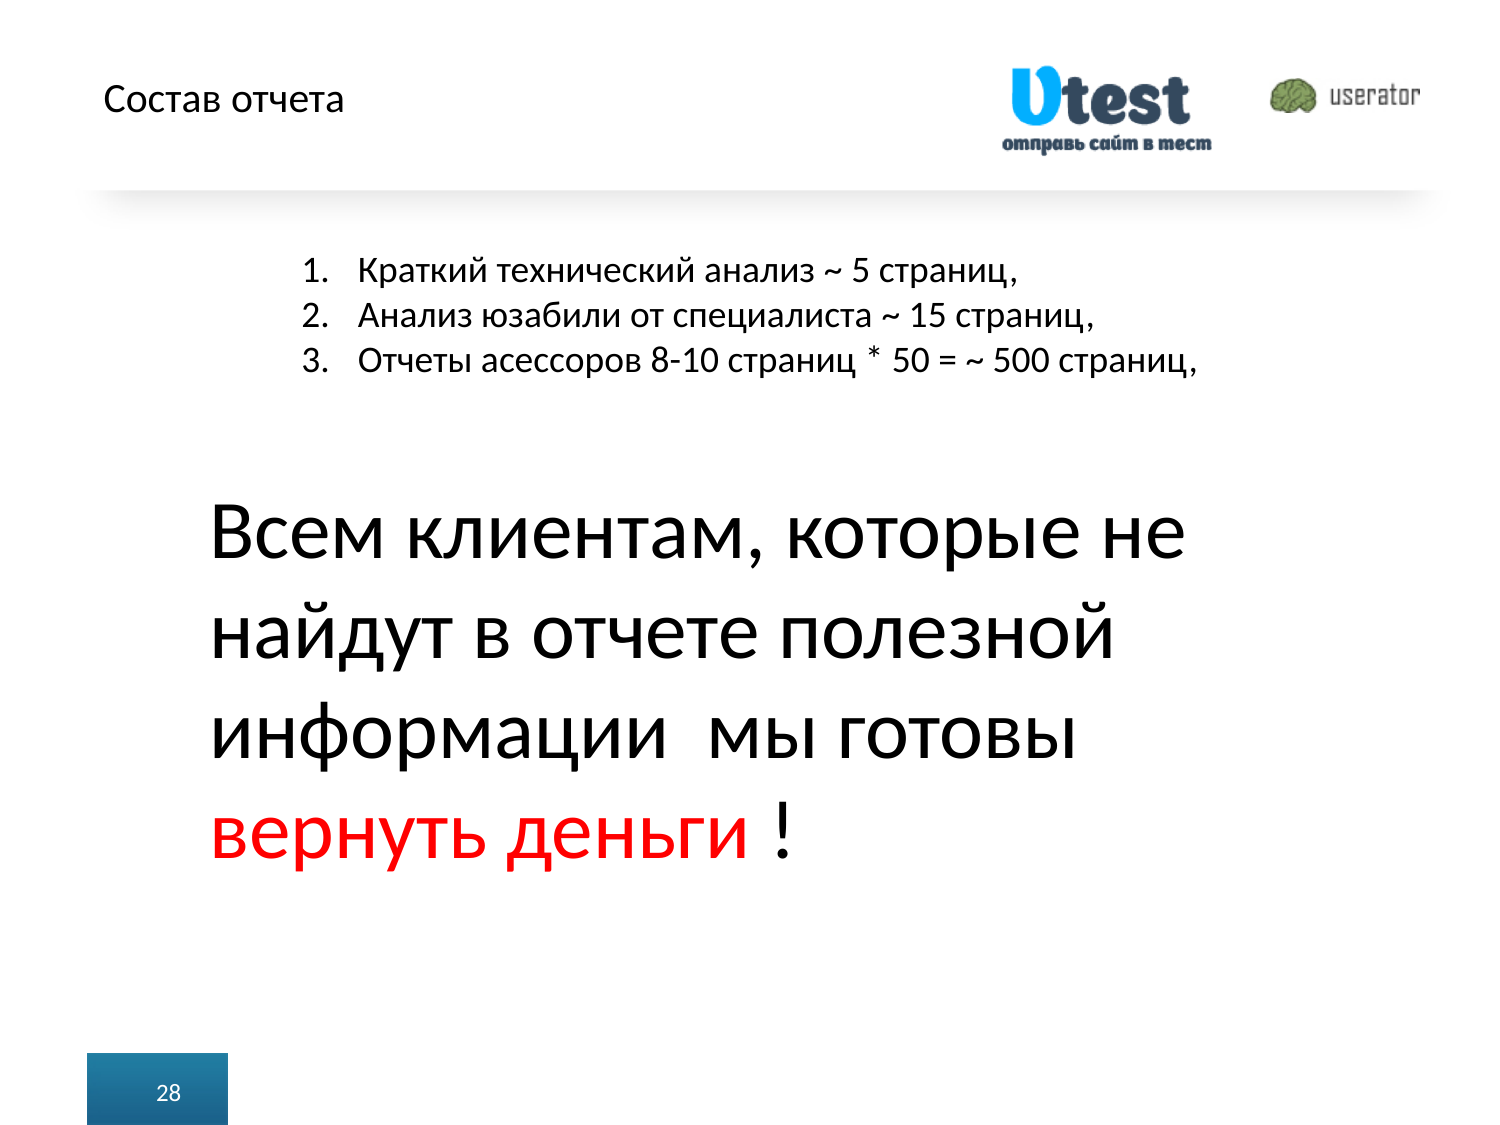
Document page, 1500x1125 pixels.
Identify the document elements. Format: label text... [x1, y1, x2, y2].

text_box Краткий технический анализ ~ 5 страниц, Анализ юзабили от специалиста ~ 15 страниц, Отчеты асессоров 8-10 страниц * 50 = ~ 500 страниц, [286, 237, 1213, 388]
picture [86, 1052, 228, 1125]
picture [17, 54, 1483, 230]
text_box Всем клиентам, которые не найдут в отчете полезной информации мы готовы вернуть деньги ! [194, 468, 1221, 883]
title Состав отчета [88, 48, 1258, 105]
